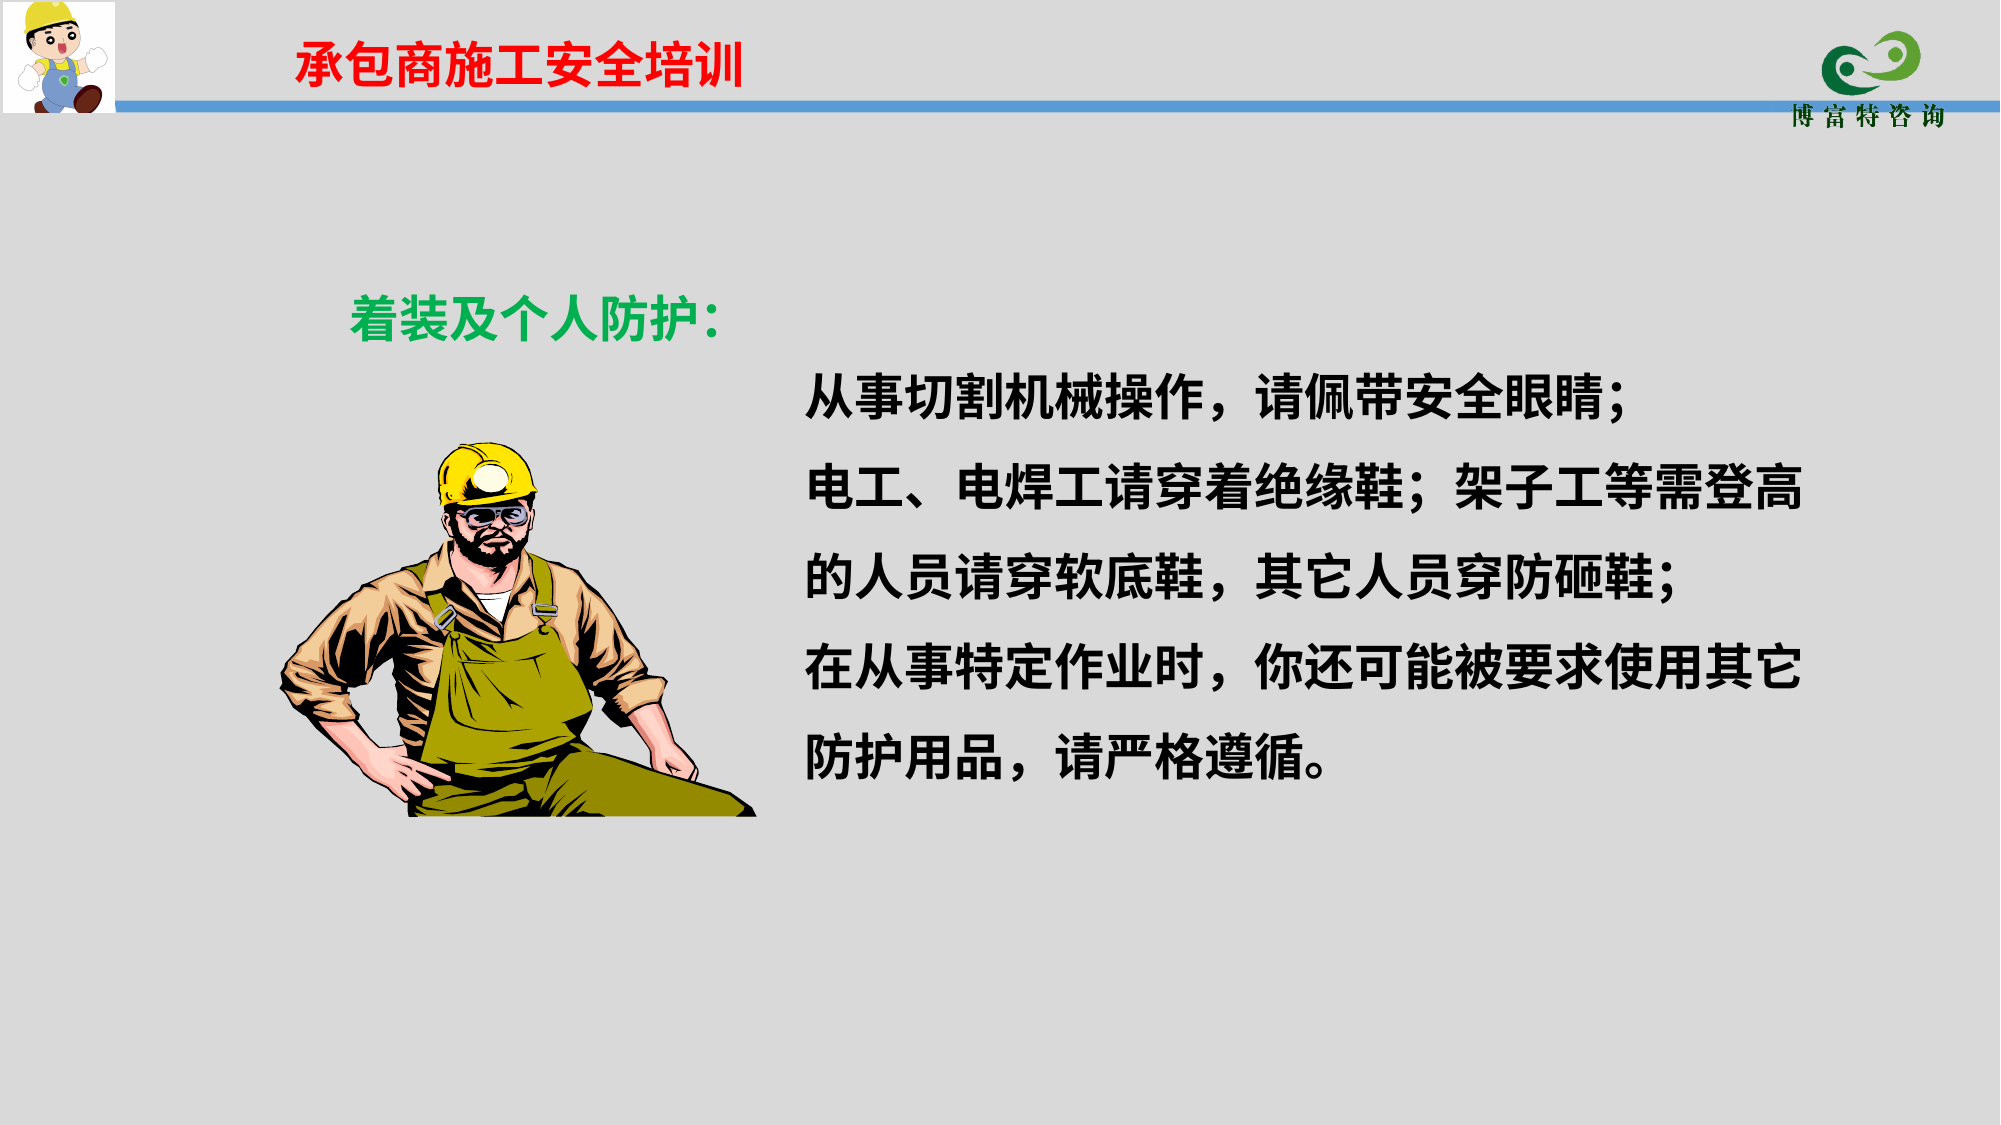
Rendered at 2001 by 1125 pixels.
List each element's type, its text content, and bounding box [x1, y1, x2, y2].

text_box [279, 280, 1867, 821]
text_box 承包商施工安全培训 [279, 26, 760, 102]
picture [1772, 30, 1969, 131]
picture [3, 2, 115, 113]
